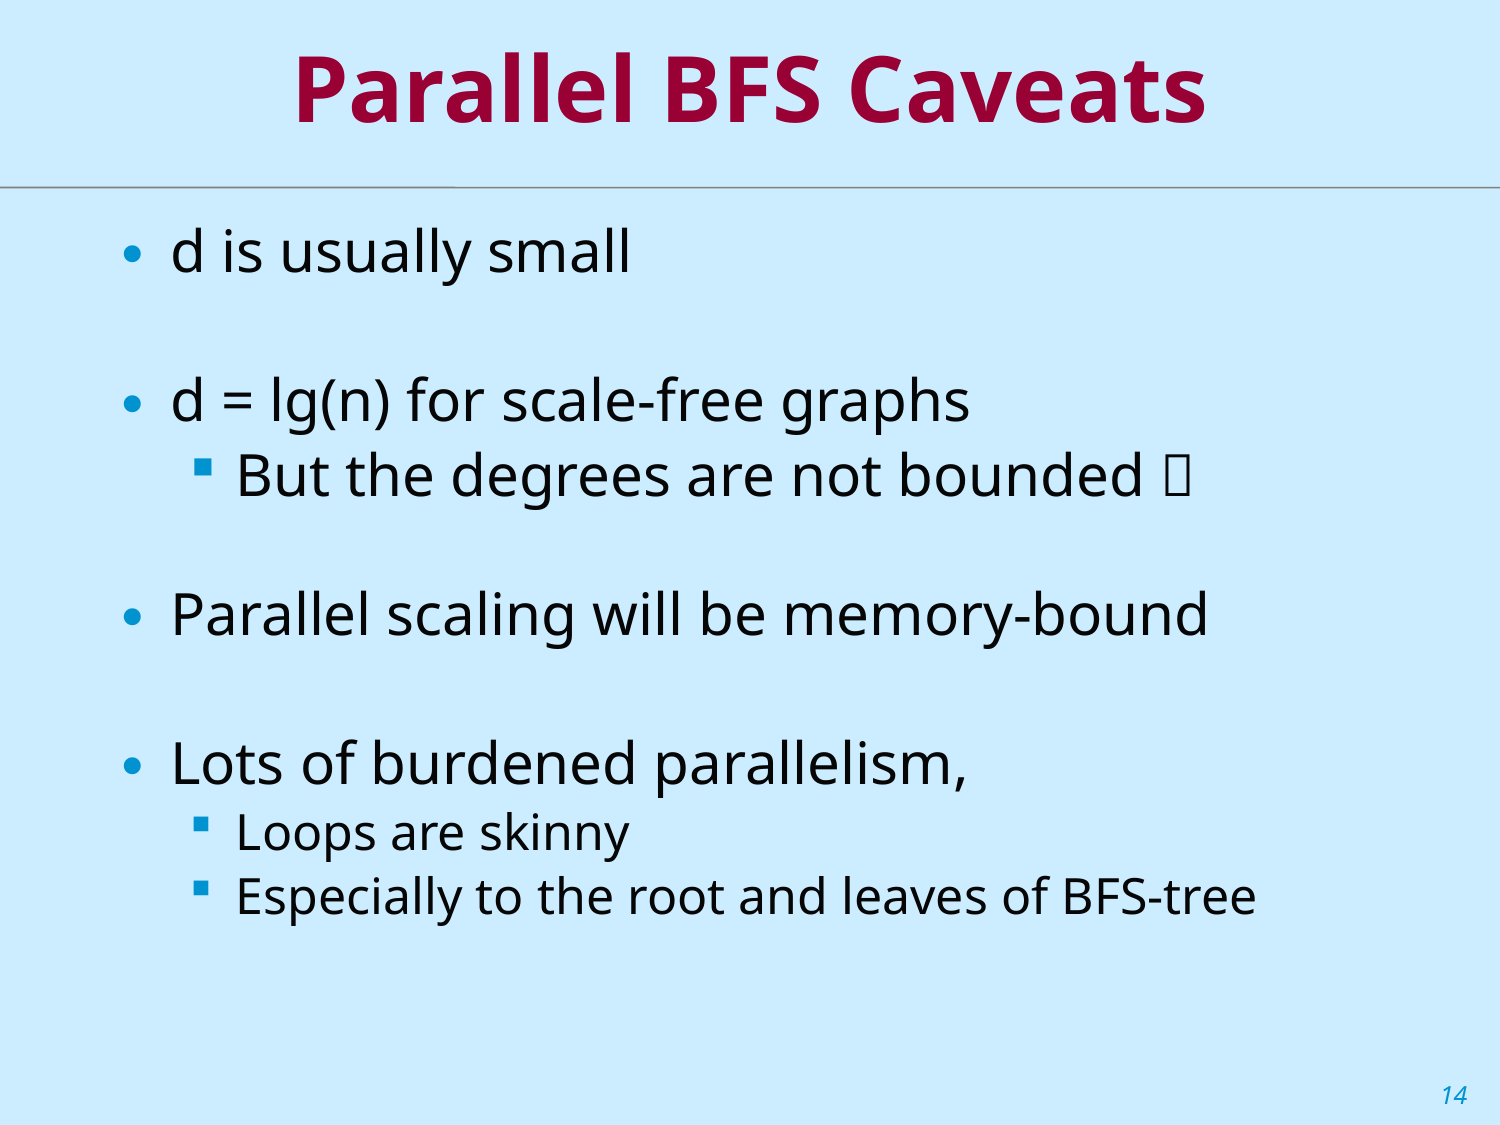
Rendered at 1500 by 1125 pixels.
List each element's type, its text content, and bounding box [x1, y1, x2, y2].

text_box d is usually small d = lg(n) for scale-free graphs But the degrees are not bounded  Parallel scaling will be memory-bound Lots of burdened parallelism, Loops are skinny Especially to the root and leaves of BFS-tree [99, 214, 1388, 1038]
title Parallel BFS Caveats [0, 38, 1500, 243]
